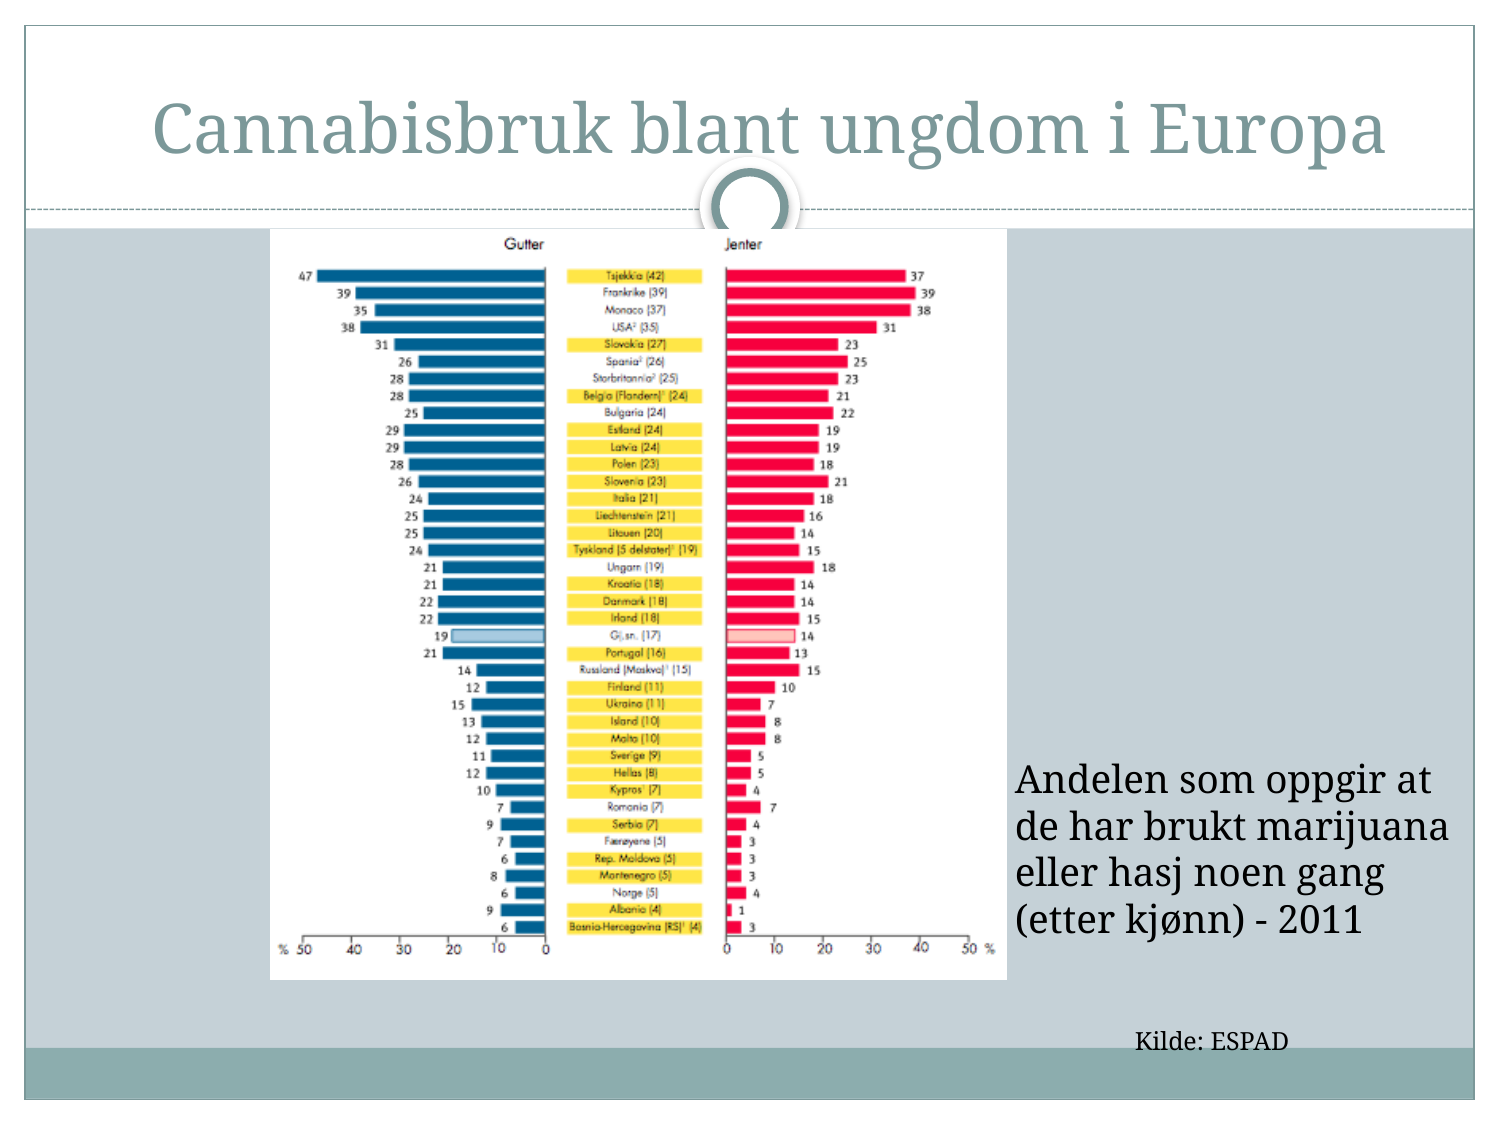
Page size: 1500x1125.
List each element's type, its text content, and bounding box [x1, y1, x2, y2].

title Cannabisbruk blant ungdom i Europa [70, 50, 1471, 175]
list Andelen som oppgir at de har brukt marijuana eller hasj noen gang (etter kjønn) - 2011 [1212, 747, 1471, 980]
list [70, 229, 1207, 980]
text_box Kilde: ESPAD [1120, 1018, 1382, 1063]
